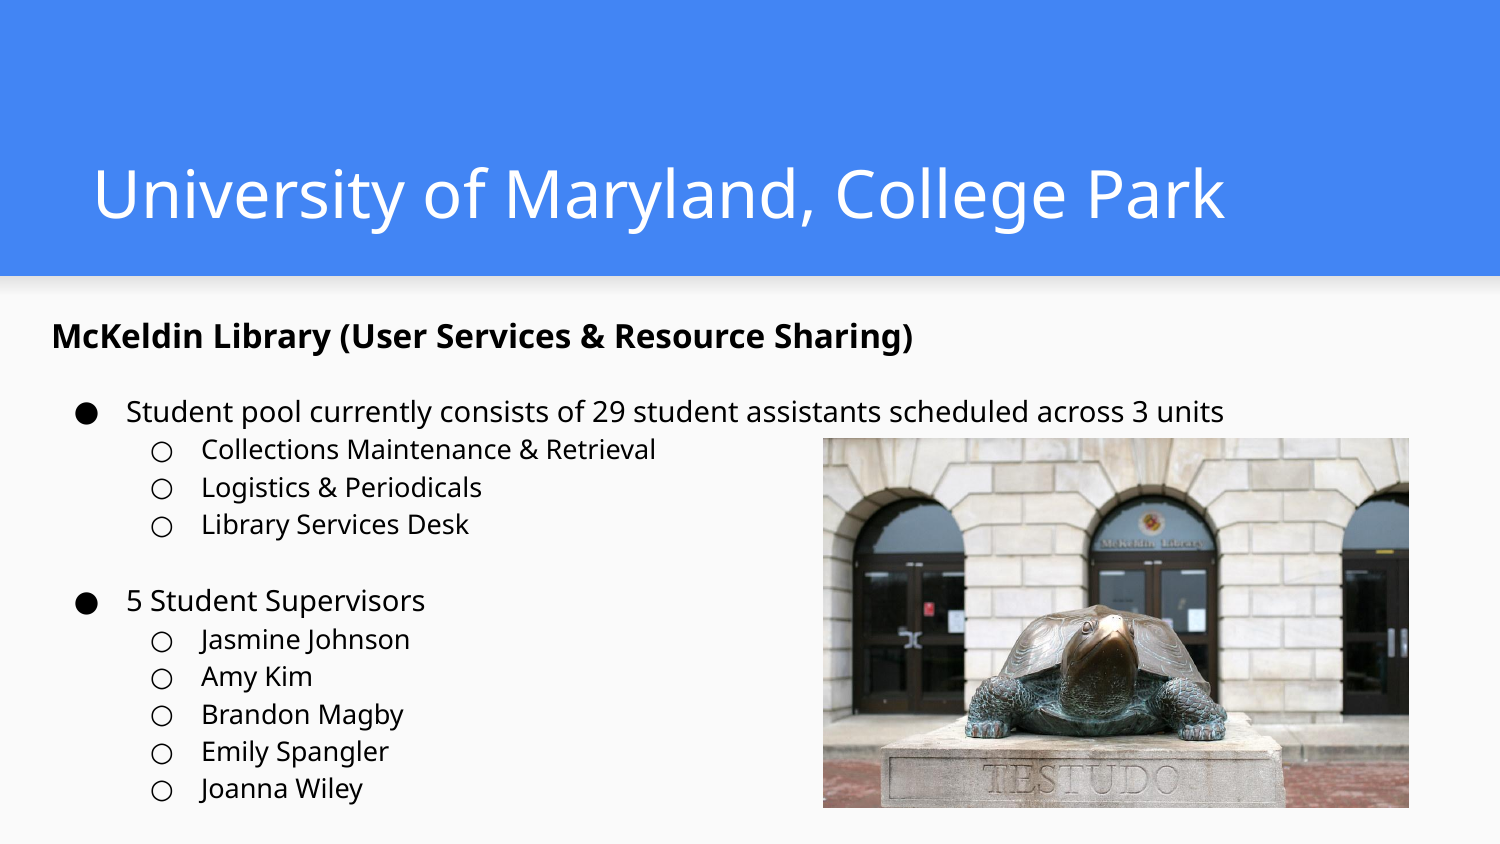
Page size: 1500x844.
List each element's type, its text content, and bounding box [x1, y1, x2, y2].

picture [823, 438, 1409, 809]
title University of Maryland, College Park [77, 121, 1427, 248]
list McKeldin Library (User Services & Resource Sharing) Student pool currently consists of 29 student assistants scheduled across 3 units Collections Maintenance & Retrieval Logistics & Periodicals Library Services Desk 5 Student Supervisors Jasmine Johnson Amy Kim Brandon Magby Emily Spangler Joanna Wiley [36, 293, 1500, 844]
